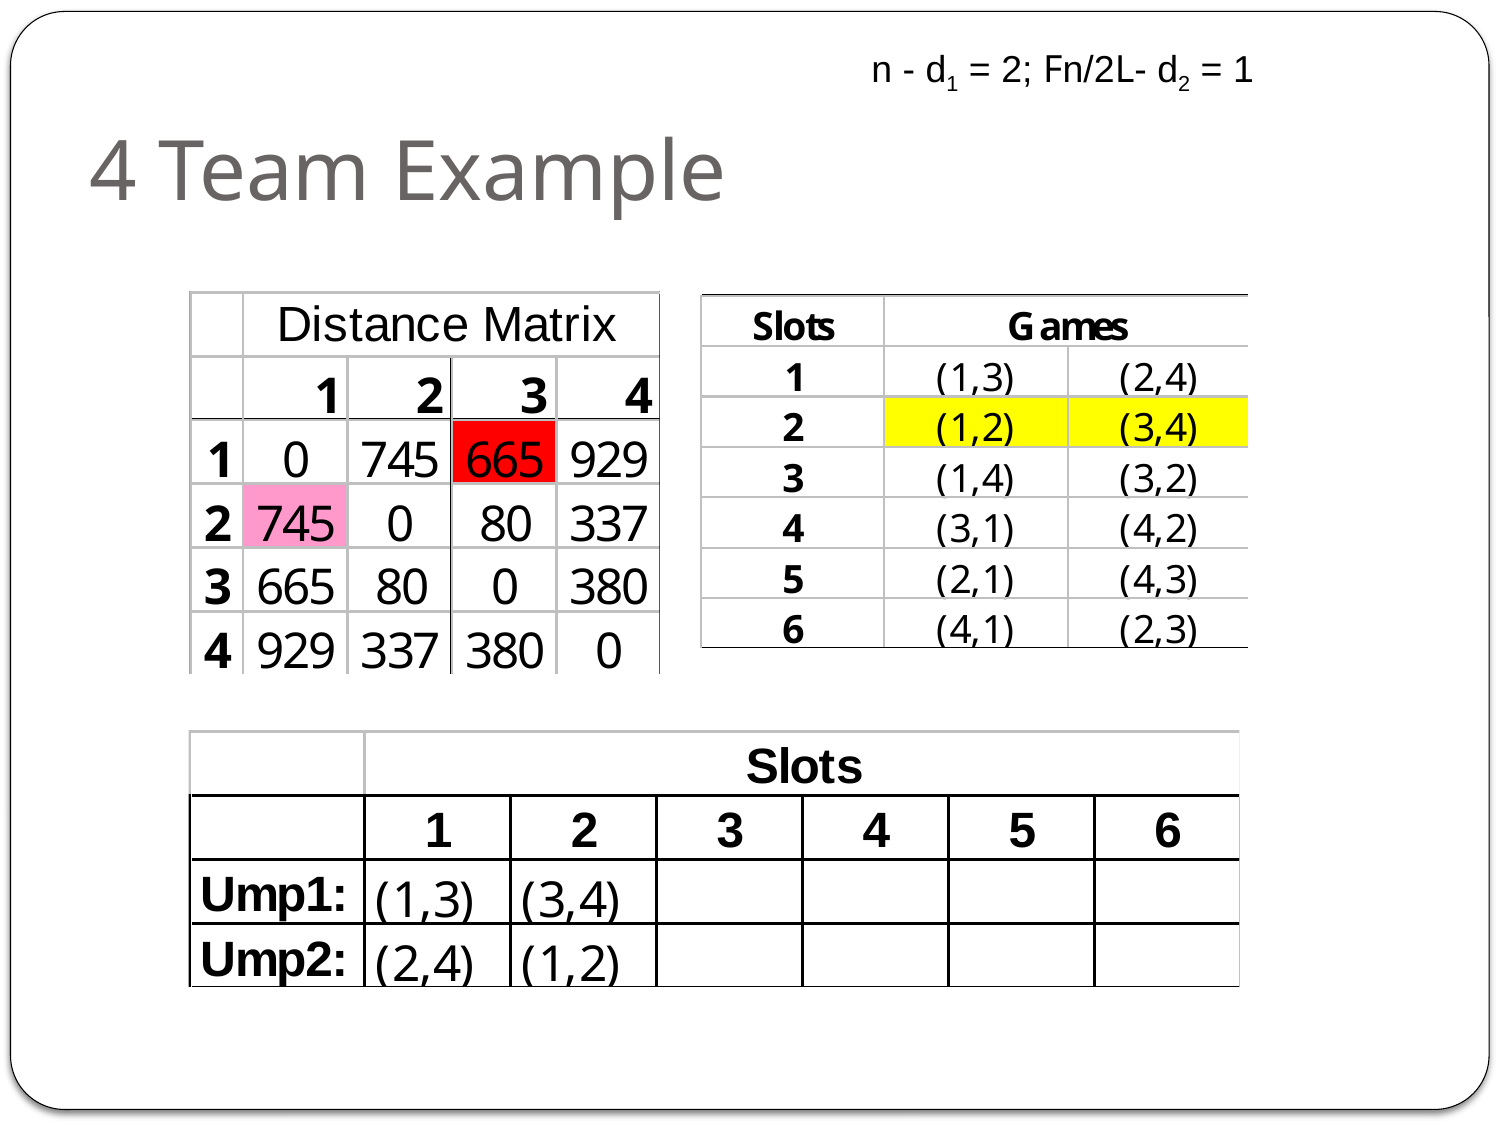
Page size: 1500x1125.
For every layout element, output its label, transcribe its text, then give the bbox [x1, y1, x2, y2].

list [699, 294, 1251, 651]
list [189, 290, 663, 678]
text_box n - d1 = 2; Fn/2L- d2 = 1 [856, 37, 1289, 104]
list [188, 729, 1243, 990]
title 4 Team Example [75, 45, 1425, 233]
